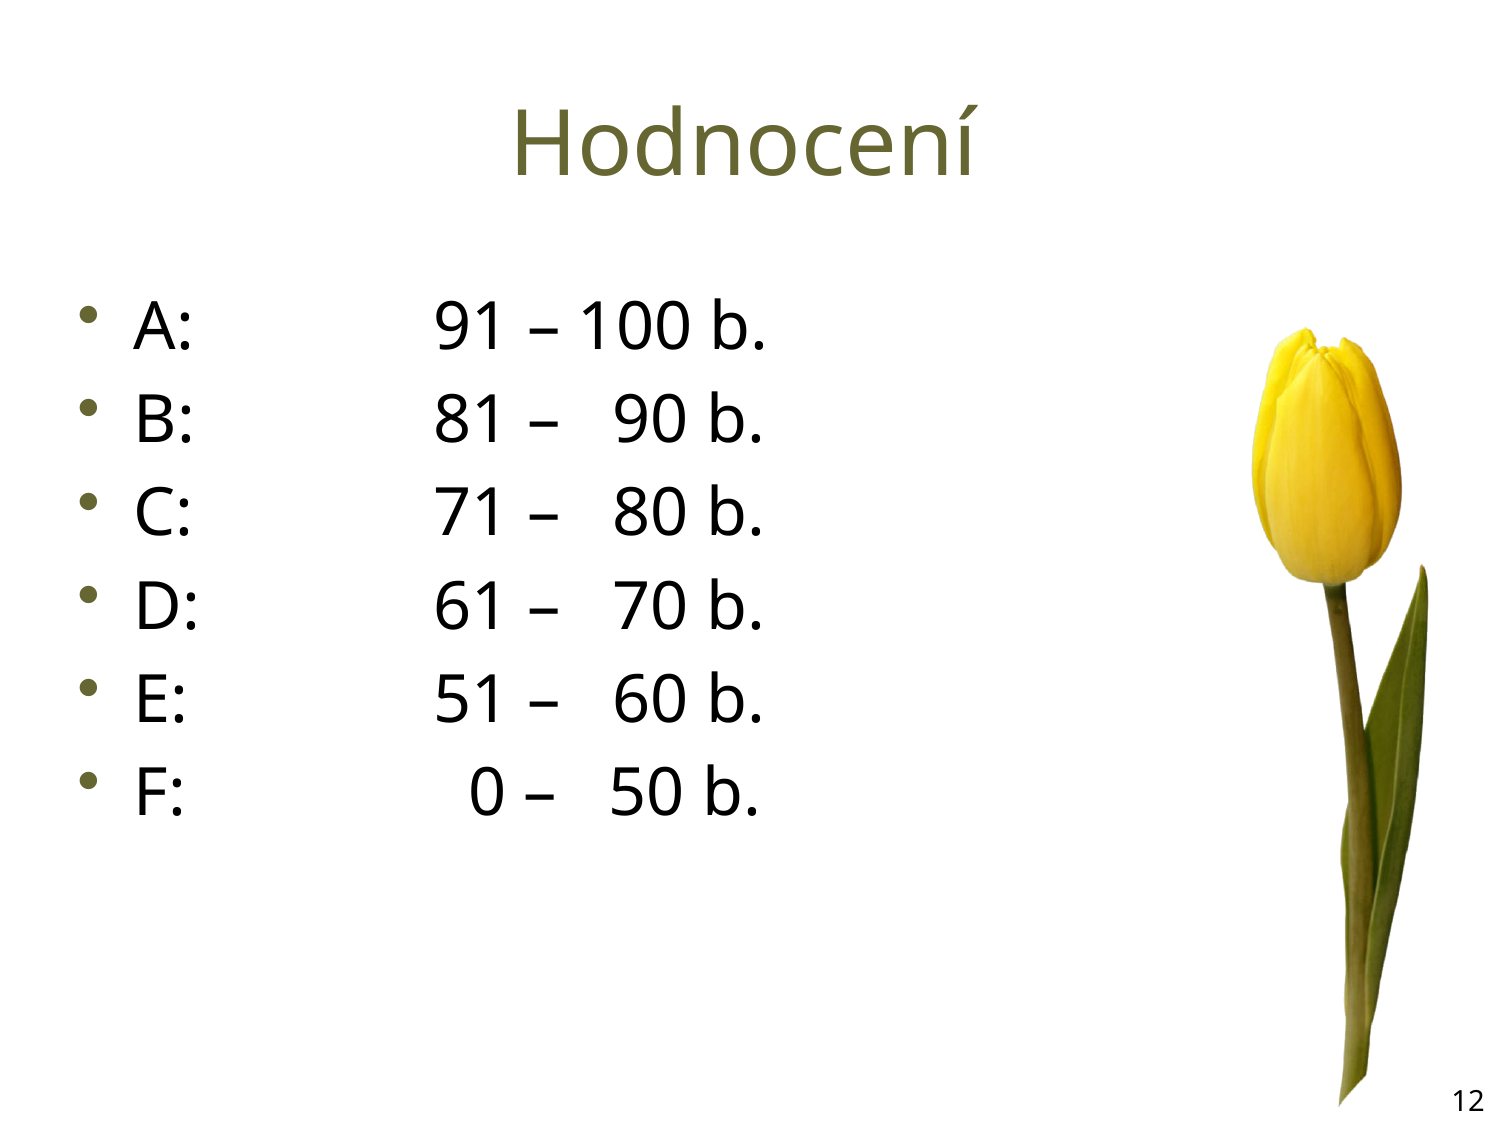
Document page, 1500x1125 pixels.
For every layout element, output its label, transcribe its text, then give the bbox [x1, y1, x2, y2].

title Hodnocení [62, 44, 1426, 233]
list A: 91 – 100 b. B: 81 – 90 b. C: 71 – 80 b. D: 61 – 70 b. E: 51 – 60 b. F: 0 – 50 b. [62, 274, 1263, 1018]
slide_number 12 [1149, 1074, 1500, 1125]
picture [1187, 312, 1500, 1074]
